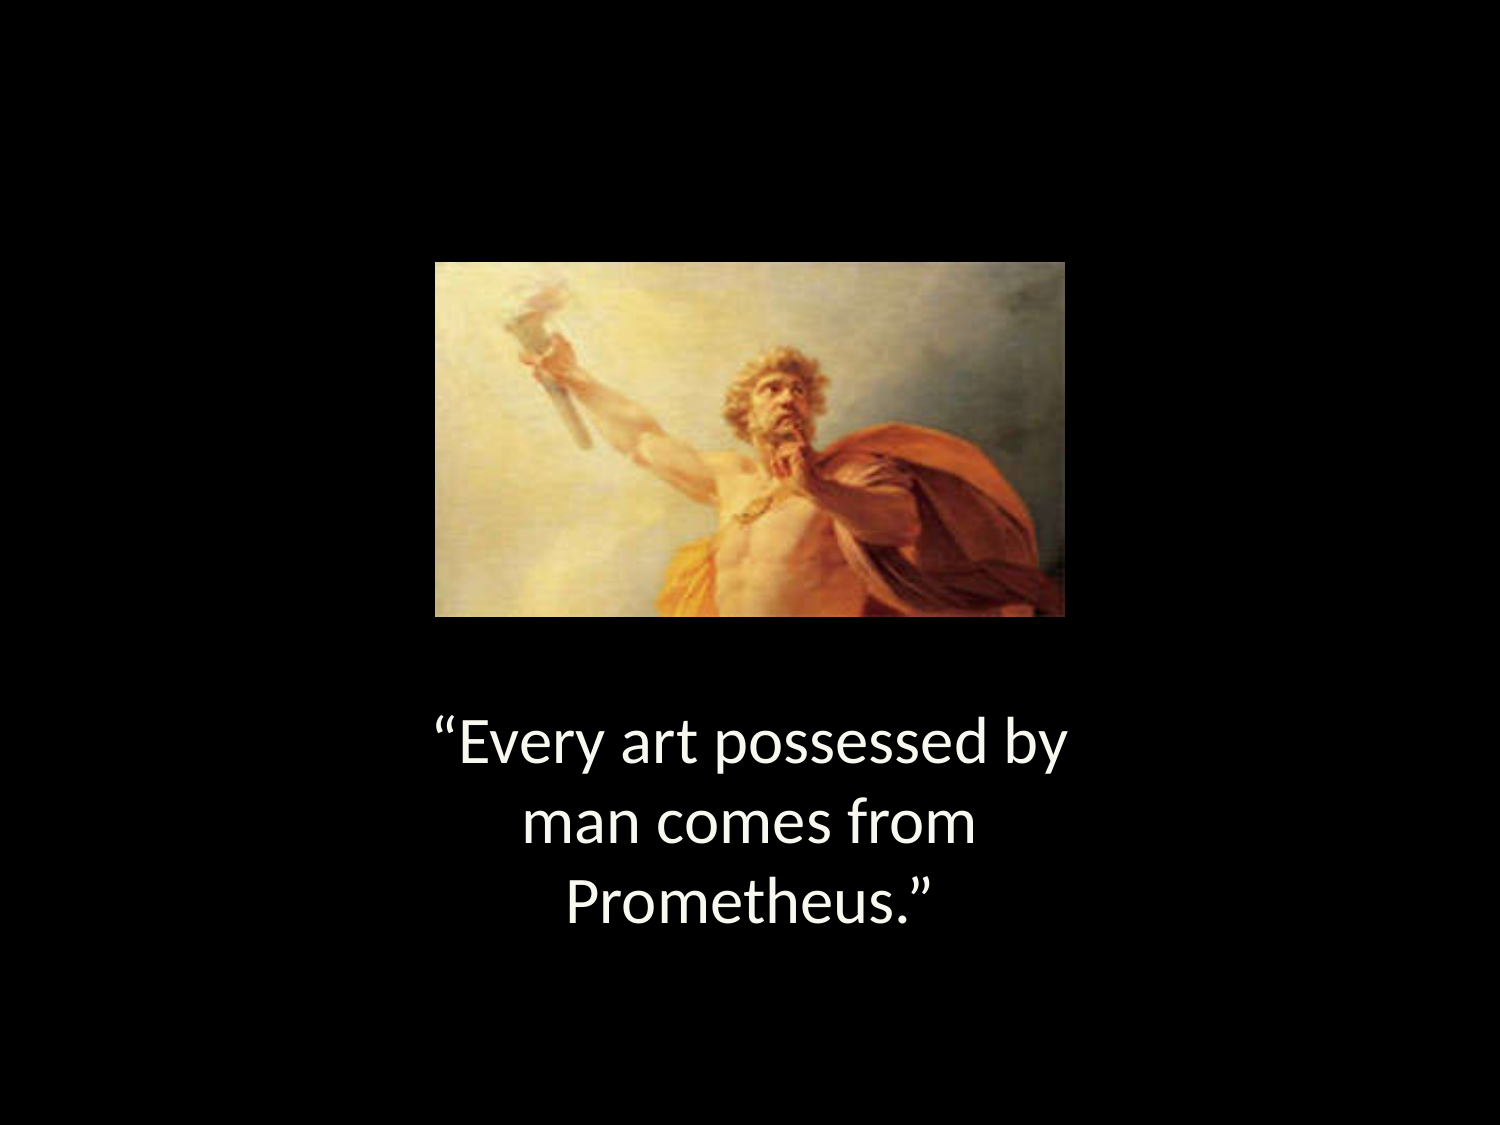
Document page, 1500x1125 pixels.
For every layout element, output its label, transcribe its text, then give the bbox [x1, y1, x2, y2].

text_box “Every art possessed by man comes from Prometheus.” [378, 722, 1122, 911]
picture [435, 262, 1065, 617]
